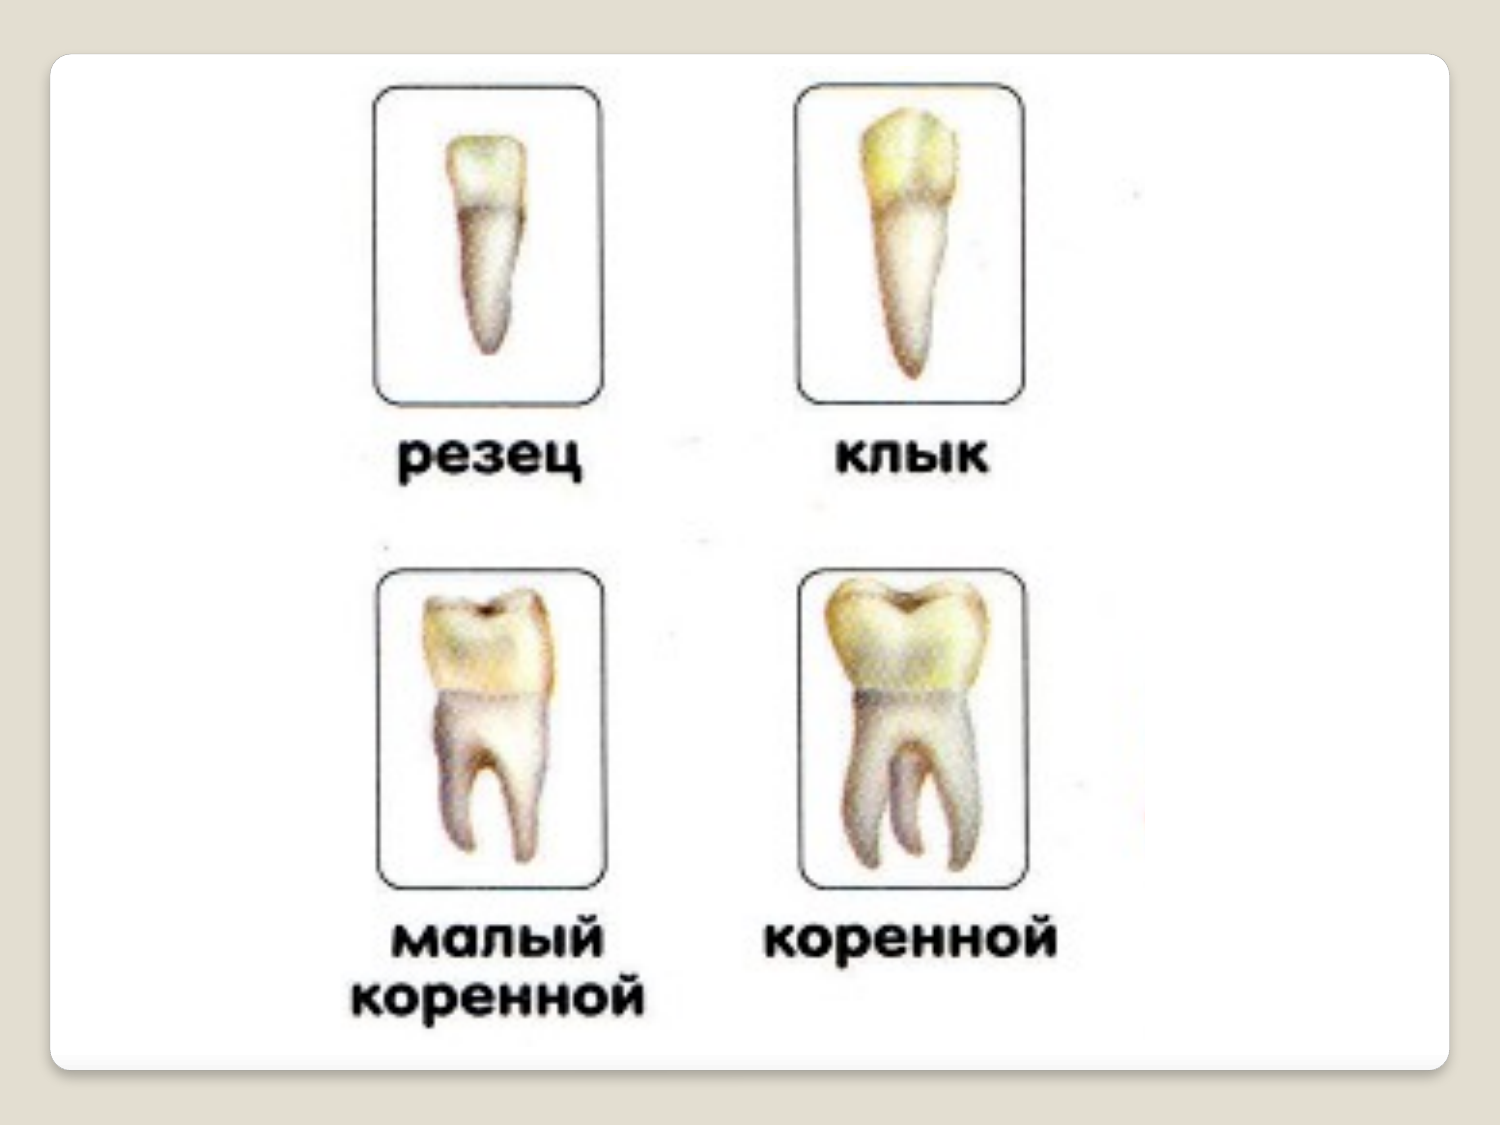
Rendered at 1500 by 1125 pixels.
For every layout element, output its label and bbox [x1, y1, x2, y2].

picture [312, 66, 1146, 1047]
